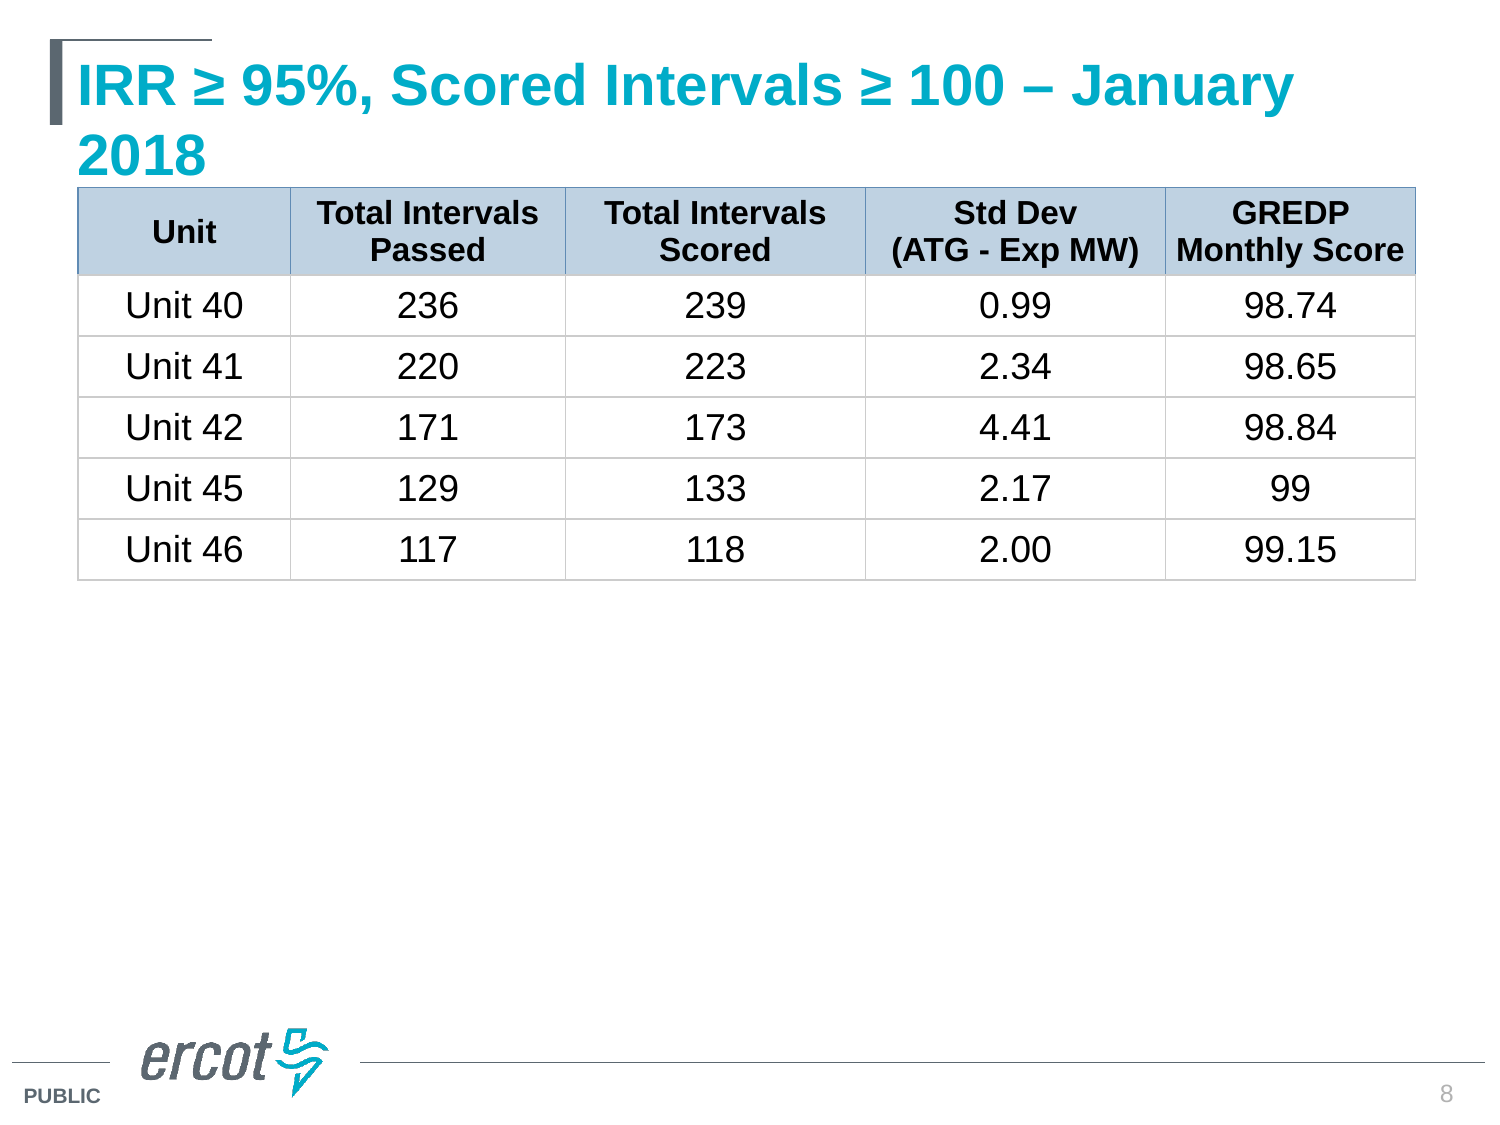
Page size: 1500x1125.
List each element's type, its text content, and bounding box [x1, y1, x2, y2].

table_cell 117 [291, 520, 565, 579]
table_cell 220 [291, 337, 565, 396]
table_cell 129 [291, 459, 565, 518]
table_cell 223 [566, 337, 865, 396]
table_header Std Dev (ATG - Exp MW) [866, 188, 1165, 274]
table_cell Unit 45 [79, 459, 290, 518]
table_cell 239 [566, 276, 865, 335]
table_cell Unit 40 [79, 276, 290, 335]
table_cell 118 [566, 520, 865, 579]
table_header Total Intervals Scored [566, 188, 865, 274]
title IRR ≥ 95%, Scored Intervals ≥ 100 – January 2018 [62, 39, 1450, 158]
slide_number 8 [1415, 1090, 1479, 1125]
table_cell 173 [566, 398, 865, 457]
table_header GREDP Monthly Score [1166, 188, 1415, 274]
table_cell 98.65 [1166, 337, 1415, 396]
table_header Unit [79, 188, 290, 274]
table_cell 99.15 [1166, 520, 1415, 579]
table_cell 171 [291, 398, 565, 457]
picture [137, 1024, 332, 1100]
table_cell Unit 41 [79, 337, 290, 396]
table_cell 98.74 [1166, 276, 1415, 335]
table_cell 133 [566, 459, 865, 518]
table_cell Unit 42 [79, 398, 290, 457]
table_cell 2.00 [866, 520, 1165, 579]
table_cell 0.99 [866, 276, 1165, 335]
table_cell 4.41 [866, 398, 1165, 457]
table_cell 2.17 [866, 459, 1165, 518]
table_header Total Intervals Passed [291, 188, 565, 274]
table_cell 236 [291, 276, 565, 335]
table_cell 2.34 [866, 337, 1165, 396]
table_cell 98.84 [1166, 398, 1415, 457]
table_cell 99 [1166, 459, 1415, 518]
table_cell Unit 46 [79, 520, 290, 579]
